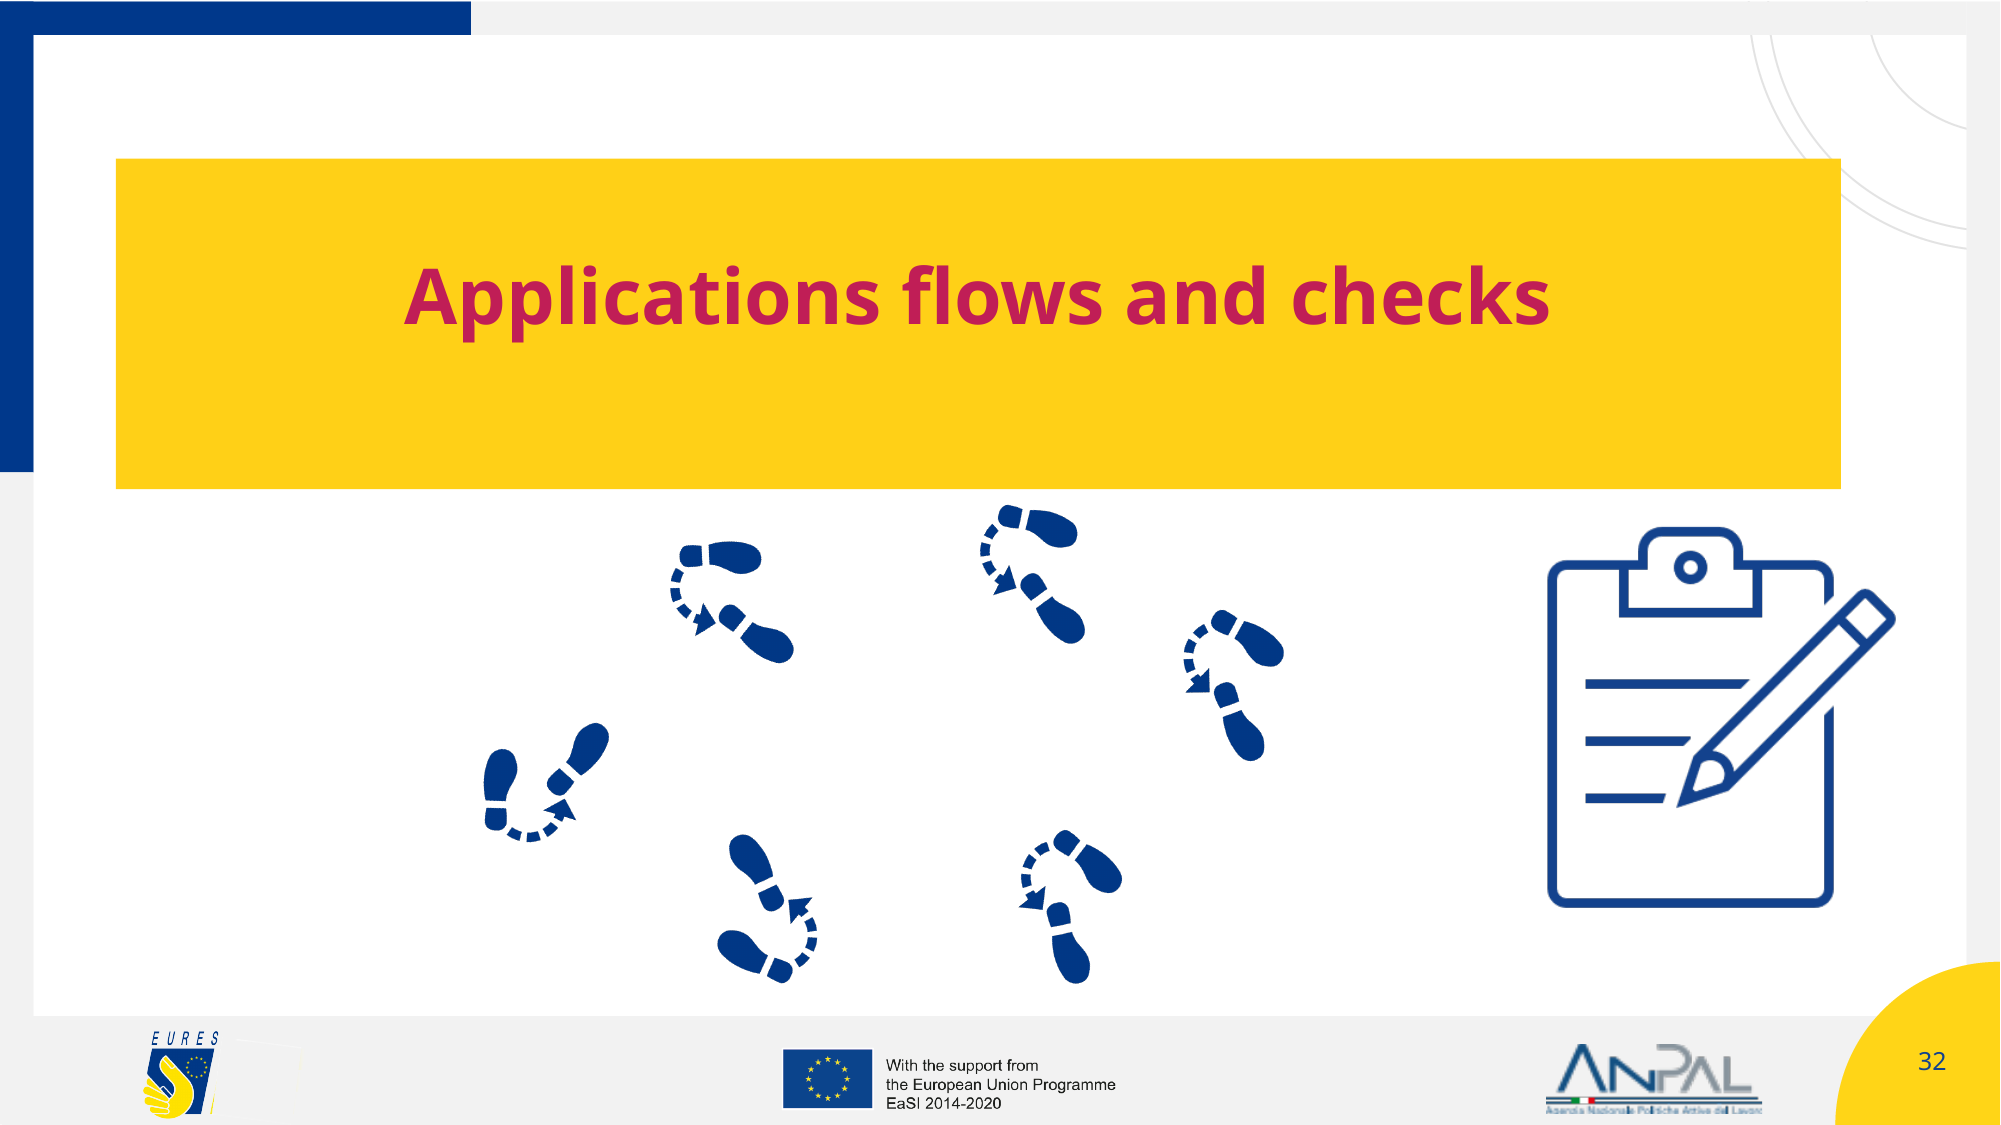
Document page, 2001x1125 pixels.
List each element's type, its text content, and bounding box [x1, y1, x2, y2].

list Applications flows and checks [115, 158, 1841, 490]
text_box 31 [1804, 1032, 1962, 1093]
picture [0, 1, 2000, 1125]
